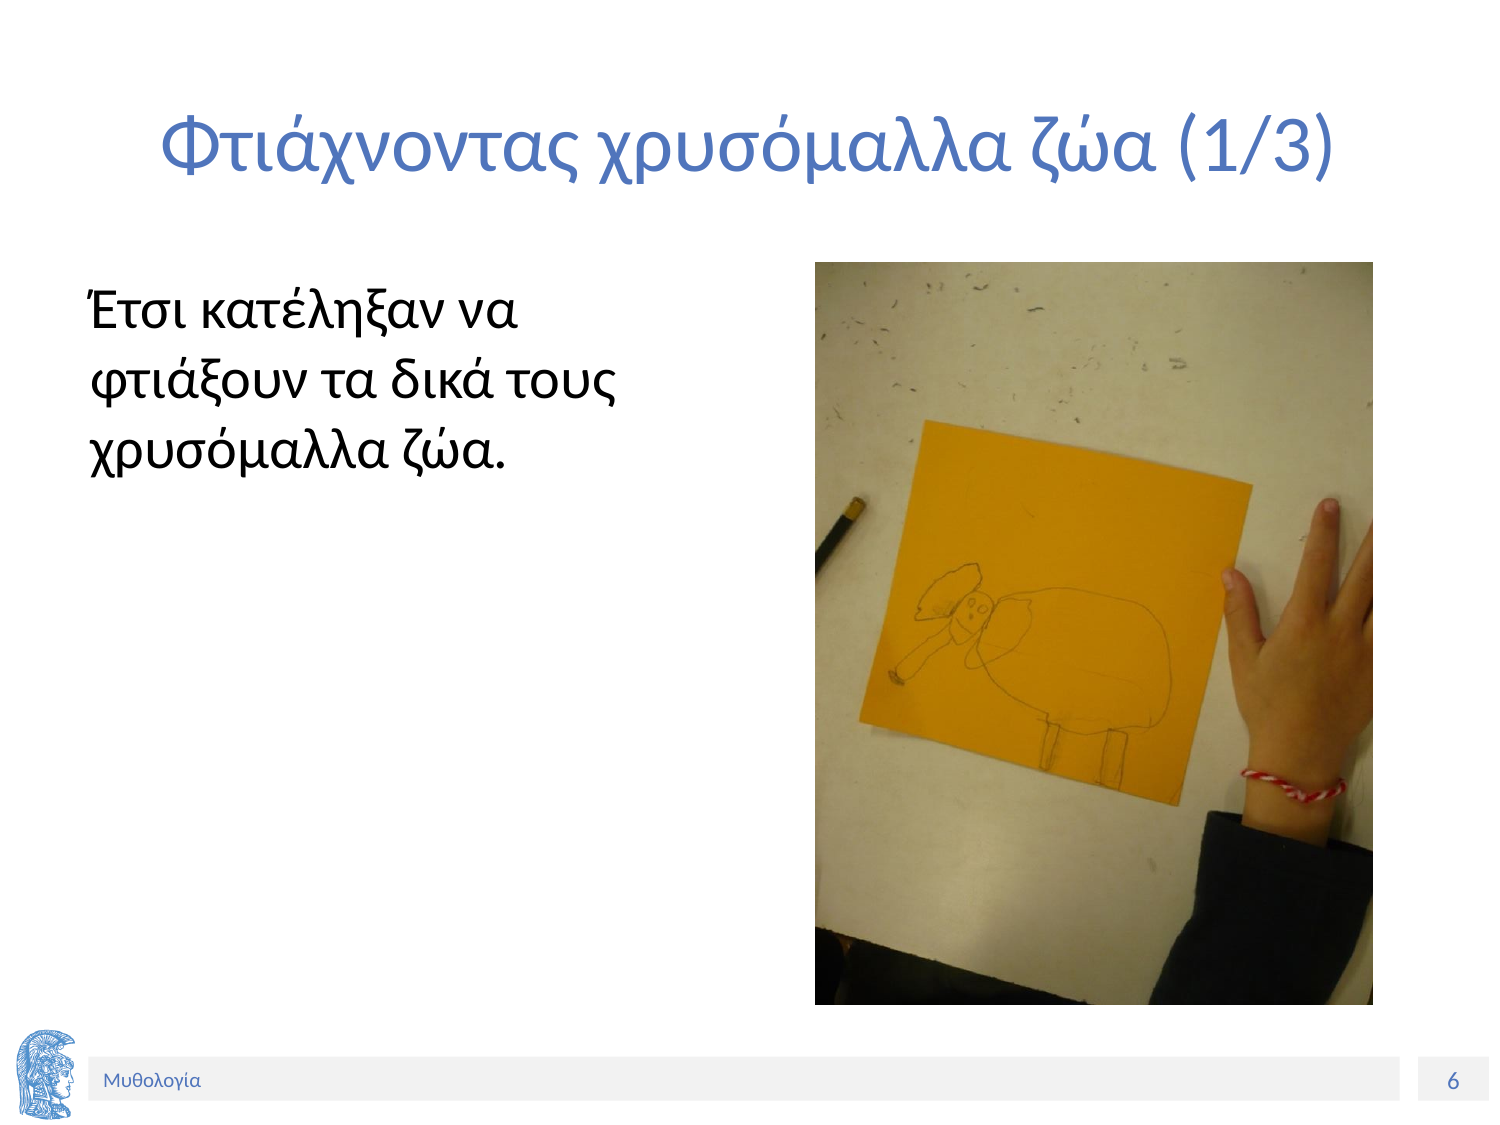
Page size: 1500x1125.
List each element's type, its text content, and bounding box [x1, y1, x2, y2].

title Φτιάχνοντας χρυσόμαλλα ζώα (1/3) [75, 45, 1425, 233]
picture [9, 1026, 81, 1120]
list Έτσι κατέληξαν να φτιάξουν τα δικά τους χρυσόμαλλα ζώα. [75, 262, 738, 1005]
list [815, 262, 1373, 1006]
